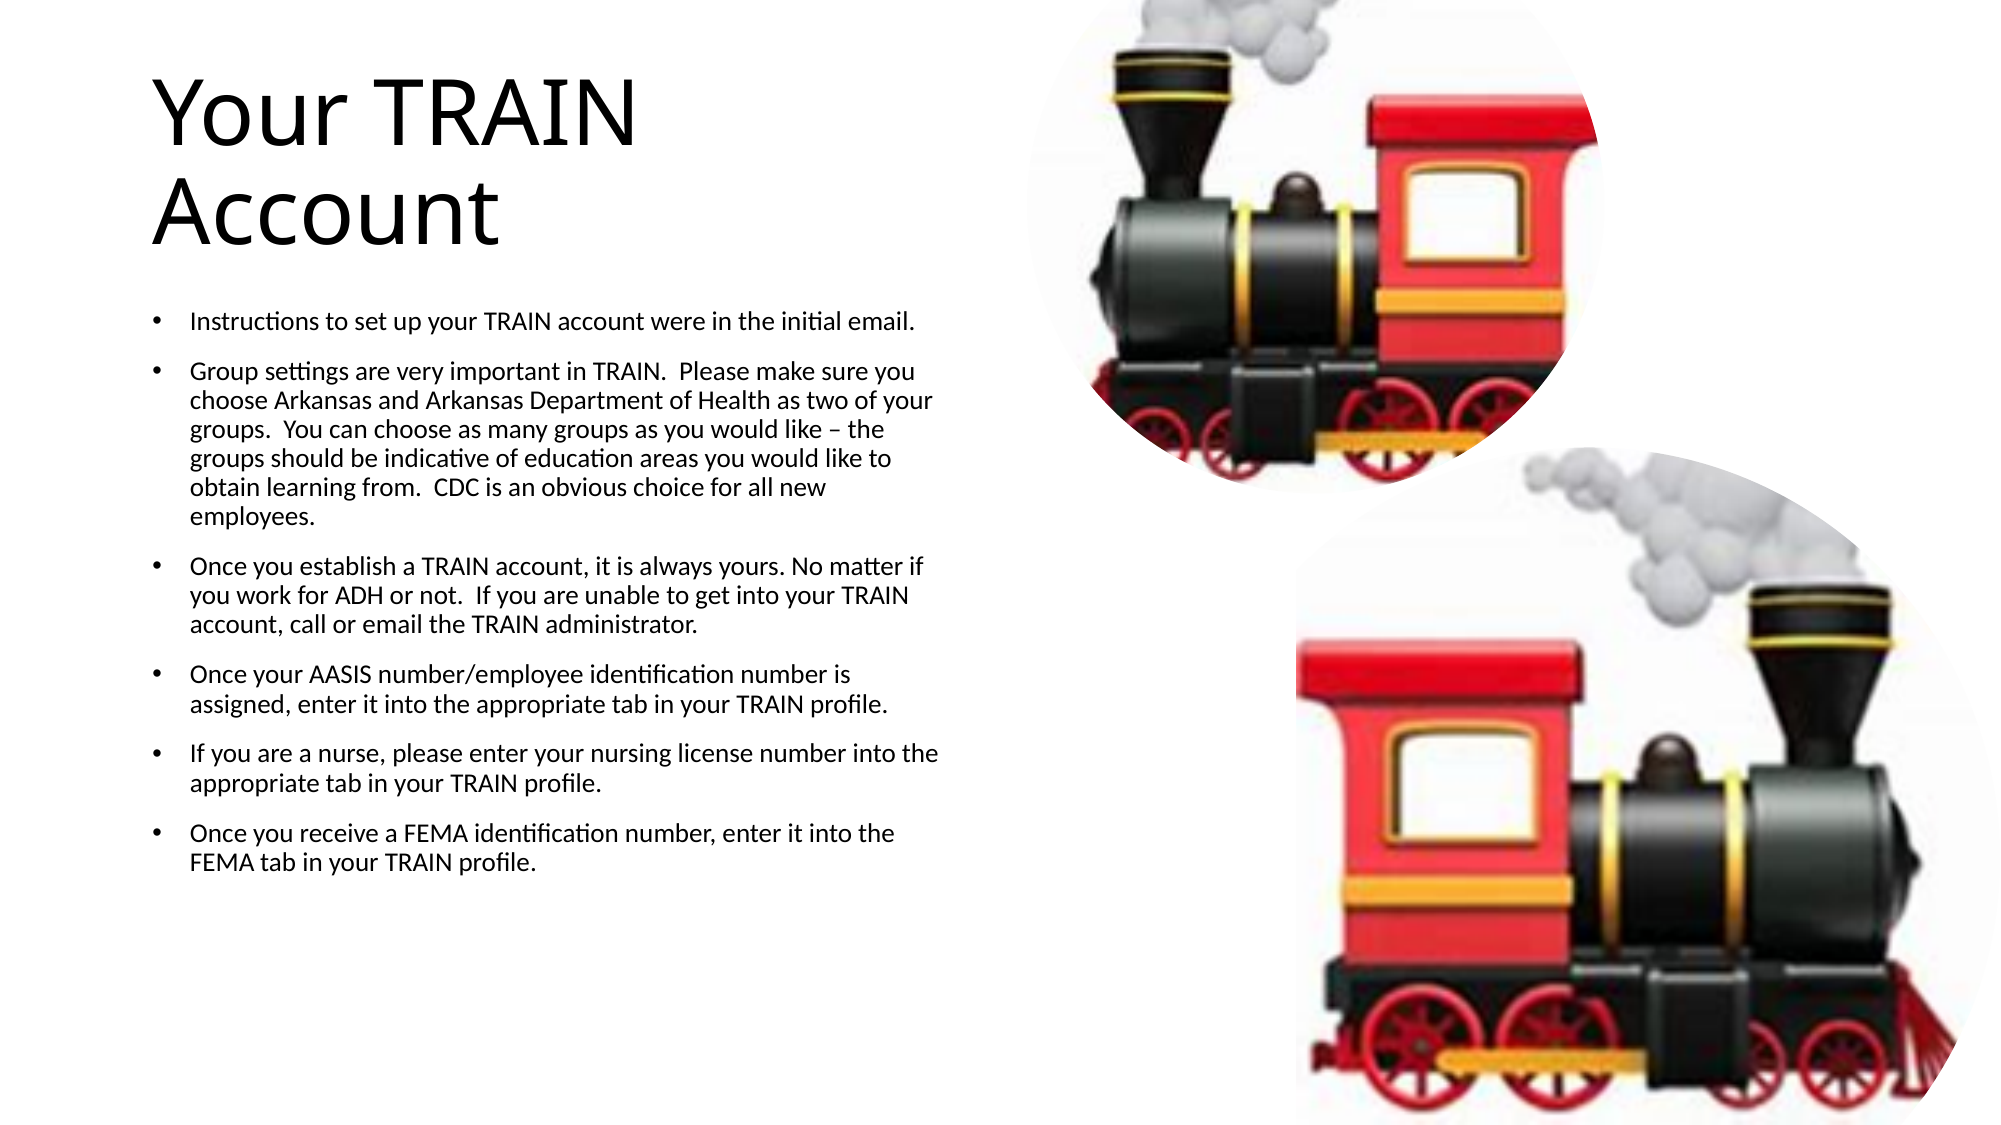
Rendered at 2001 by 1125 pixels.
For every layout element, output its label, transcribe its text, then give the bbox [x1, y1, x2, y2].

title Your TRAIN Account [137, 56, 978, 275]
list Instructions to set up your TRAIN account were in the initial email. Group settings are very important in TRAIN. Please make sure you choose Arkansas and Arkansas Department of Health as two of your groups. You can choose as many groups as you would like – the groups should be indicative of education areas you would like to obtain learning from. CDC is an obvious choice for all new employees. Once you establish a TRAIN account, it is always yours. No matter if you work for ADH or not. If you are unable to get into your TRAIN account, call or email the TRAIN administrator. Once your AASIS number/employee identification number is assigned, enter it into the appropriate tab in your TRAIN profile. If you are a nurse, please enter your nursing license number into the appropriate tab in your TRAIN profile. Once you receive a FEMA identification number, enter it into the FEMA tab in your TRAIN profile. [137, 299, 973, 1014]
picture [1027, 0, 2000, 1125]
